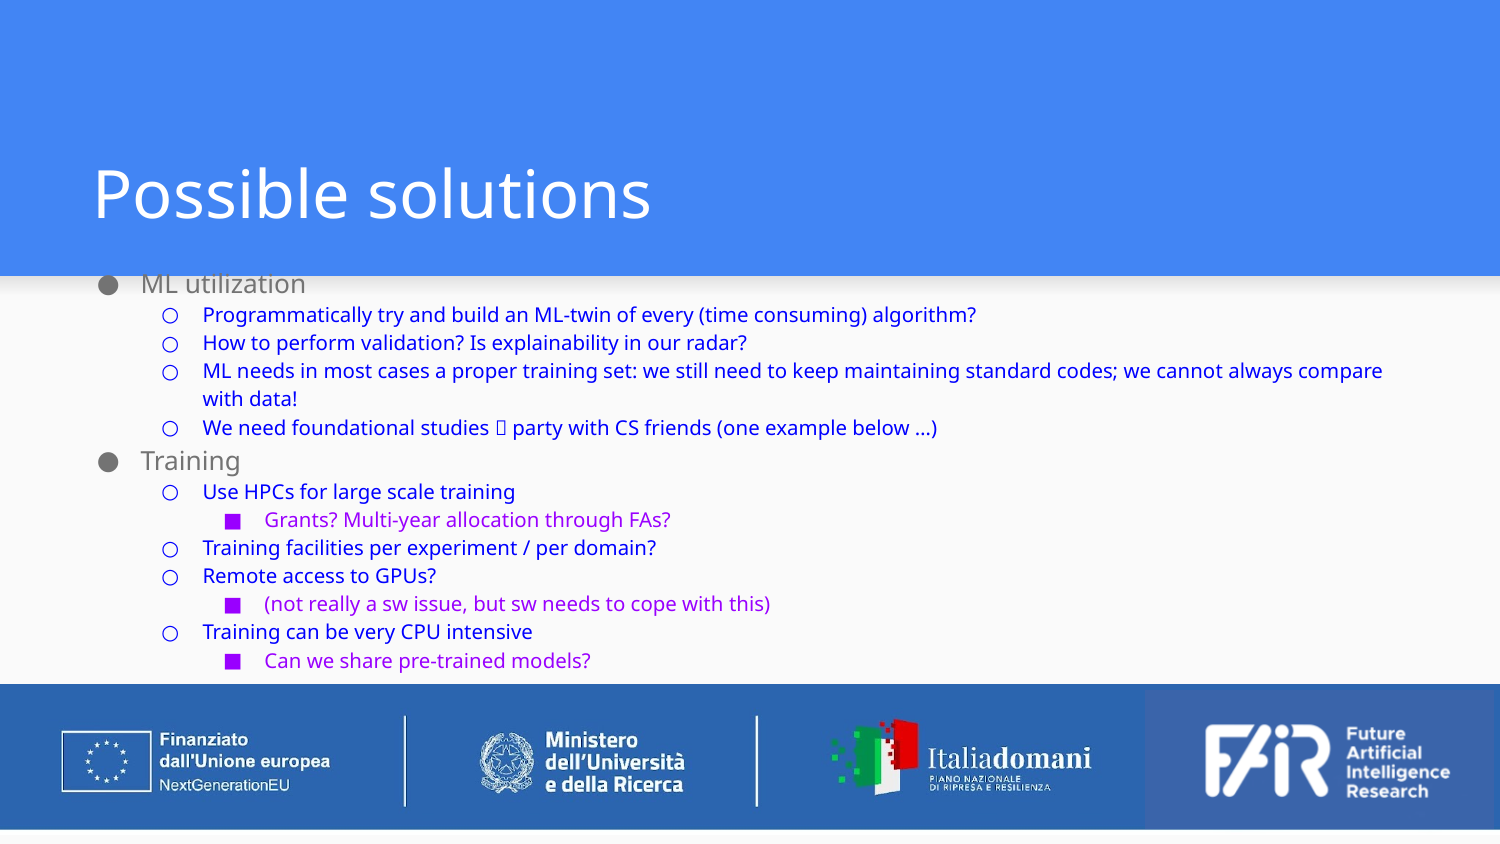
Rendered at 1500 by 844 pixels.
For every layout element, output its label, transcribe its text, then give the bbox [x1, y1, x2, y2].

title Possible solutions [77, 121, 1427, 248]
list ML utilization Programmatically try and build an ML-twin of every (time consuming) algorithm? How to perform validation? Is explainability in our radar? ML needs in most cases a proper training set: we still need to keep maintaining standard codes; we cannot always compare with data! We need foundational studies  party with CS friends (one example below …) Training Use HPCs for large scale training Grants? Multi-year allocation through FAs? Training facilities per experiment / per domain? Remote access to GPUs? (not really a sw issue, but sw needs to cope with this) Training can be very CPU intensive Can we share pre-trained models? [64, 247, 1413, 682]
picture [0, 683, 1500, 836]
